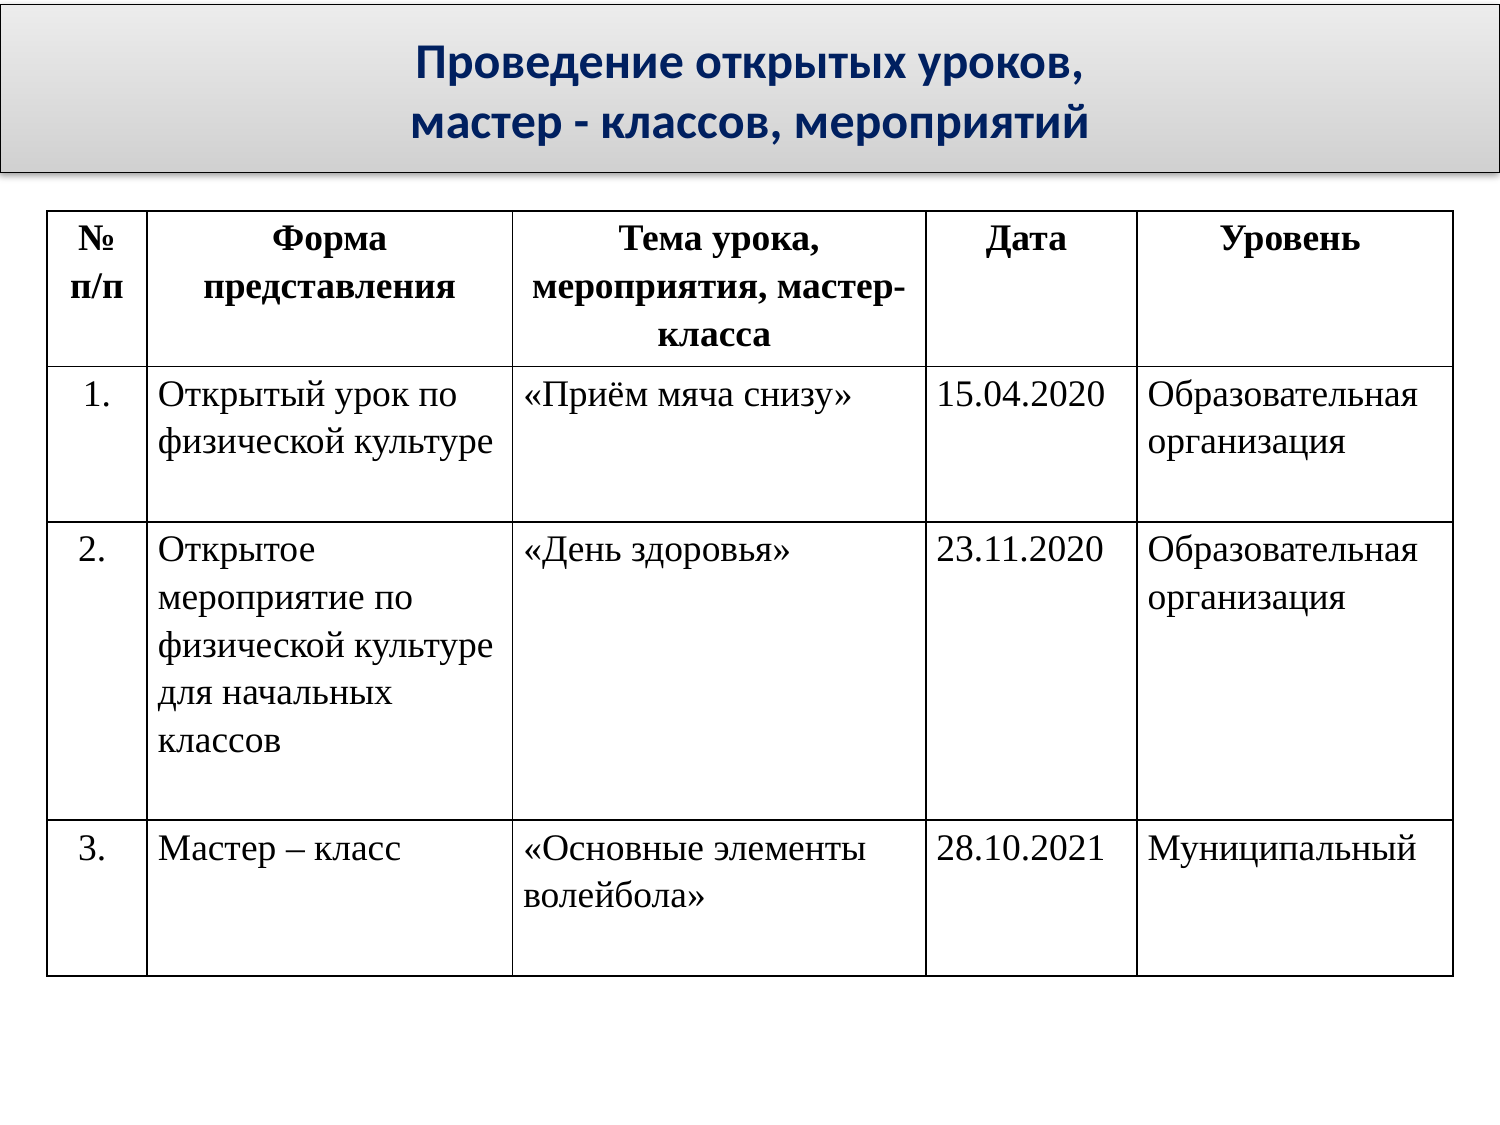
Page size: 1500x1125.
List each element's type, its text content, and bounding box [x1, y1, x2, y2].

text_box Проведение открытых уроков, мастер - классов, мероприятий [0, 4, 1500, 173]
table_cell 15.04.2020 [927, 367, 1136, 521]
table_header Дата [927, 212, 1136, 366]
table_header Тема урока, мероприятия, мастер-класса [513, 212, 925, 366]
table_cell «День здоровья» [513, 523, 925, 819]
table_header Уровень [1138, 212, 1452, 366]
table_cell «Основные элементы волейбола» [513, 821, 925, 975]
table_cell 2. [48, 523, 146, 819]
table_cell Открытый урок по физической культуре [148, 367, 512, 521]
table_cell 28.10.2021 [927, 821, 1136, 975]
table_cell Образовательная организация [1138, 367, 1452, 521]
table_cell «Приём мяча снизу» [513, 367, 925, 521]
table_cell 3. [48, 821, 146, 975]
table_cell Муниципальный [1138, 821, 1452, 975]
table_cell Мастер – класс [148, 821, 512, 975]
table_cell Образовательная организация [1138, 523, 1452, 819]
table_cell 23.11.2020 [927, 523, 1136, 819]
table_header № п/п [48, 212, 146, 366]
table_header Форма представления [148, 212, 512, 366]
table_cell 1. [48, 367, 146, 521]
table_cell Открытое мероприятие по физической культуре для начальных классов [148, 523, 512, 819]
